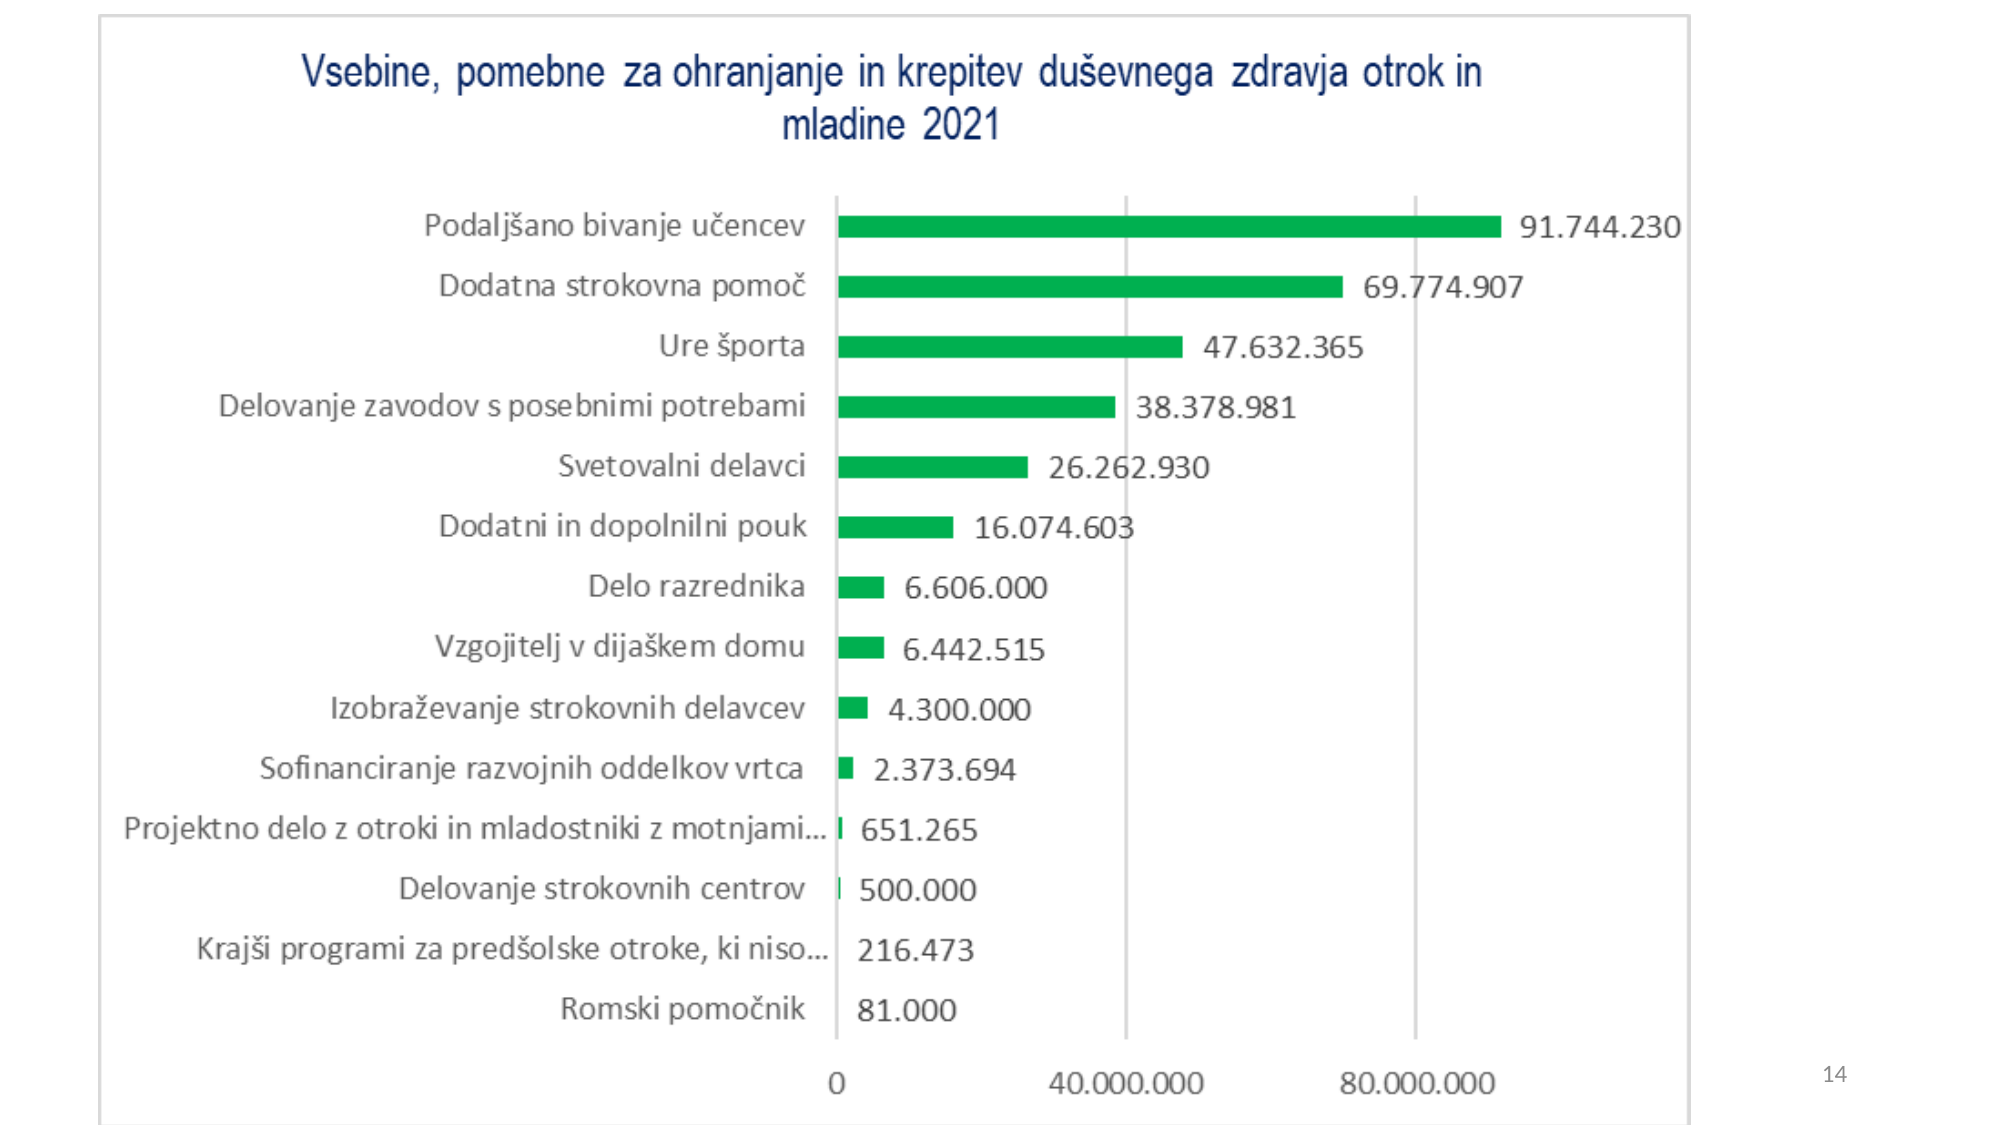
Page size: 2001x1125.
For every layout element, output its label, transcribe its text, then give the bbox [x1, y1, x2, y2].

slide_number 14 [1691, 1042, 1863, 1103]
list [98, 14, 1691, 1125]
